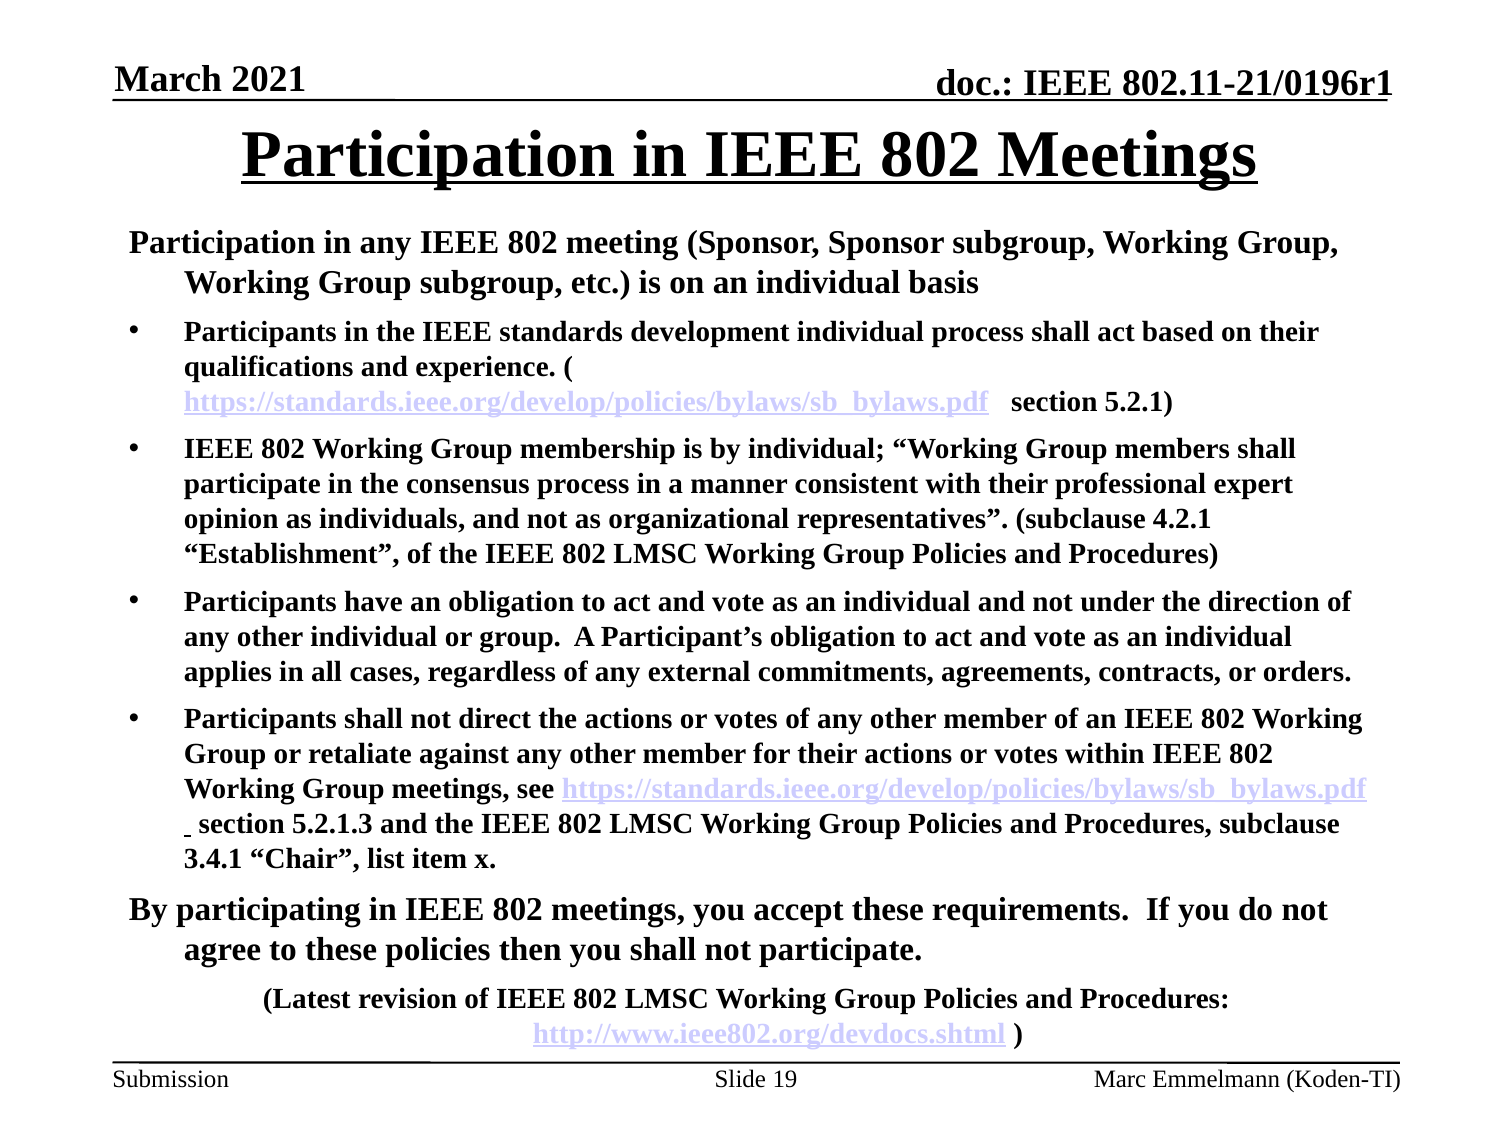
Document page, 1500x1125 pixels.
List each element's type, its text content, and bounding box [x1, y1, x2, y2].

slide_number Slide 19 [712, 1061, 800, 1123]
title Participation in IEEE 802 Meetings [112, 62, 1388, 212]
list Participation in any IEEE 802 meeting (Sponsor, Sponsor subgroup, Working Group, Working Group subgroup, etc.) is on an individual basis Participants in the IEEE standards development individual process shall act based on their qualifications and experience. (https://standards.ieee.org/develop/policies/bylaws/sb_bylaws.pdf section 5.2.1) IEEE 802 Working Group membership is by individual; “Working Group members shall participate in the consensus process in a manner consistent with their professional expert opinion as individuals, and not as organizational representatives”. (subclause 4.2.1 “Establishment”, of the IEEE 802 LMSC Working Group Policies and Procedures) Participants have an obligation to act and vote as an individual and not under the direction of any other individual or group. A Participant’s obligation to act and vote as an individual applies in all cases, regardless of any external commitments, agreements, contracts, or orders. Participants shall not direct the actions or votes of any other member of an IEEE 802 Working Group or retaliate against any other member for their actions or votes within IEEE 802 Working Group meetings, see https://standards.ieee.org/develop/policies/bylaws/sb_bylaws.pdf section 5.2.1.3 and the IEEE 802 LMSC Working Group Policies and Procedures, subclause 3.4.1 “Chair”, list item x. By participating in IEEE 802 meetings, you accept these requirements. If you do not agree to these policies then you shall not participate. (Latest revision of IEEE 802 LMSC Working Group Policies and Procedures: http://www.ieee802.org/devdocs.shtml ) [112, 212, 1388, 888]
footer Marc Emmelmann (Koden-TI) [878, 1061, 1402, 1093]
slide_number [114, 54, 423, 100]
